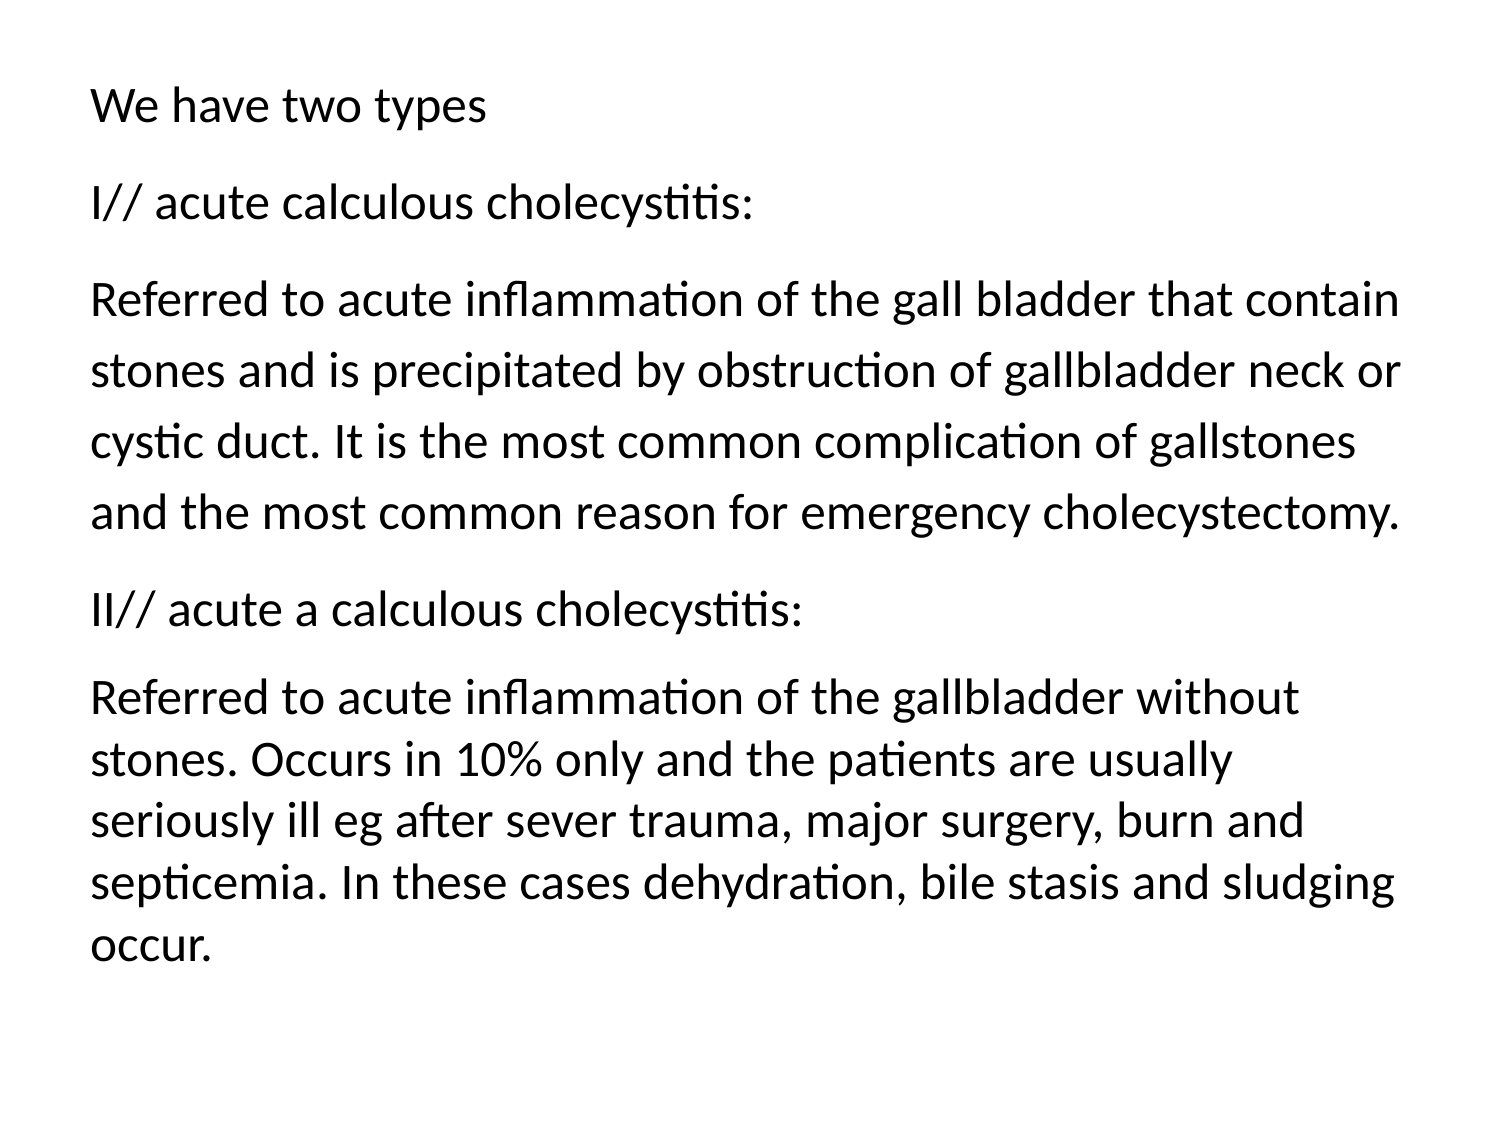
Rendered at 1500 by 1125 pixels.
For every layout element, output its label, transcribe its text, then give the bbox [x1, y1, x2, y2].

list We have two types I// acute calculous cholecystitis: Referred to acute inflammation of the gall bladder that contain stones and is precipitated by obstruction of gallbladder neck or cystic duct. It is the most common complication of gallstones and the most common reason for emergency cholecystectomy. II// acute a calculous cholecystitis: Referred to acute inflammation of the gallbladder without stones. Occurs in 10% only and the patients are usually seriously ill eg after sever trauma, major surgery, burn and septicemia. In these cases dehydration, bile stasis and sludging occur. [75, 54, 1425, 1005]
